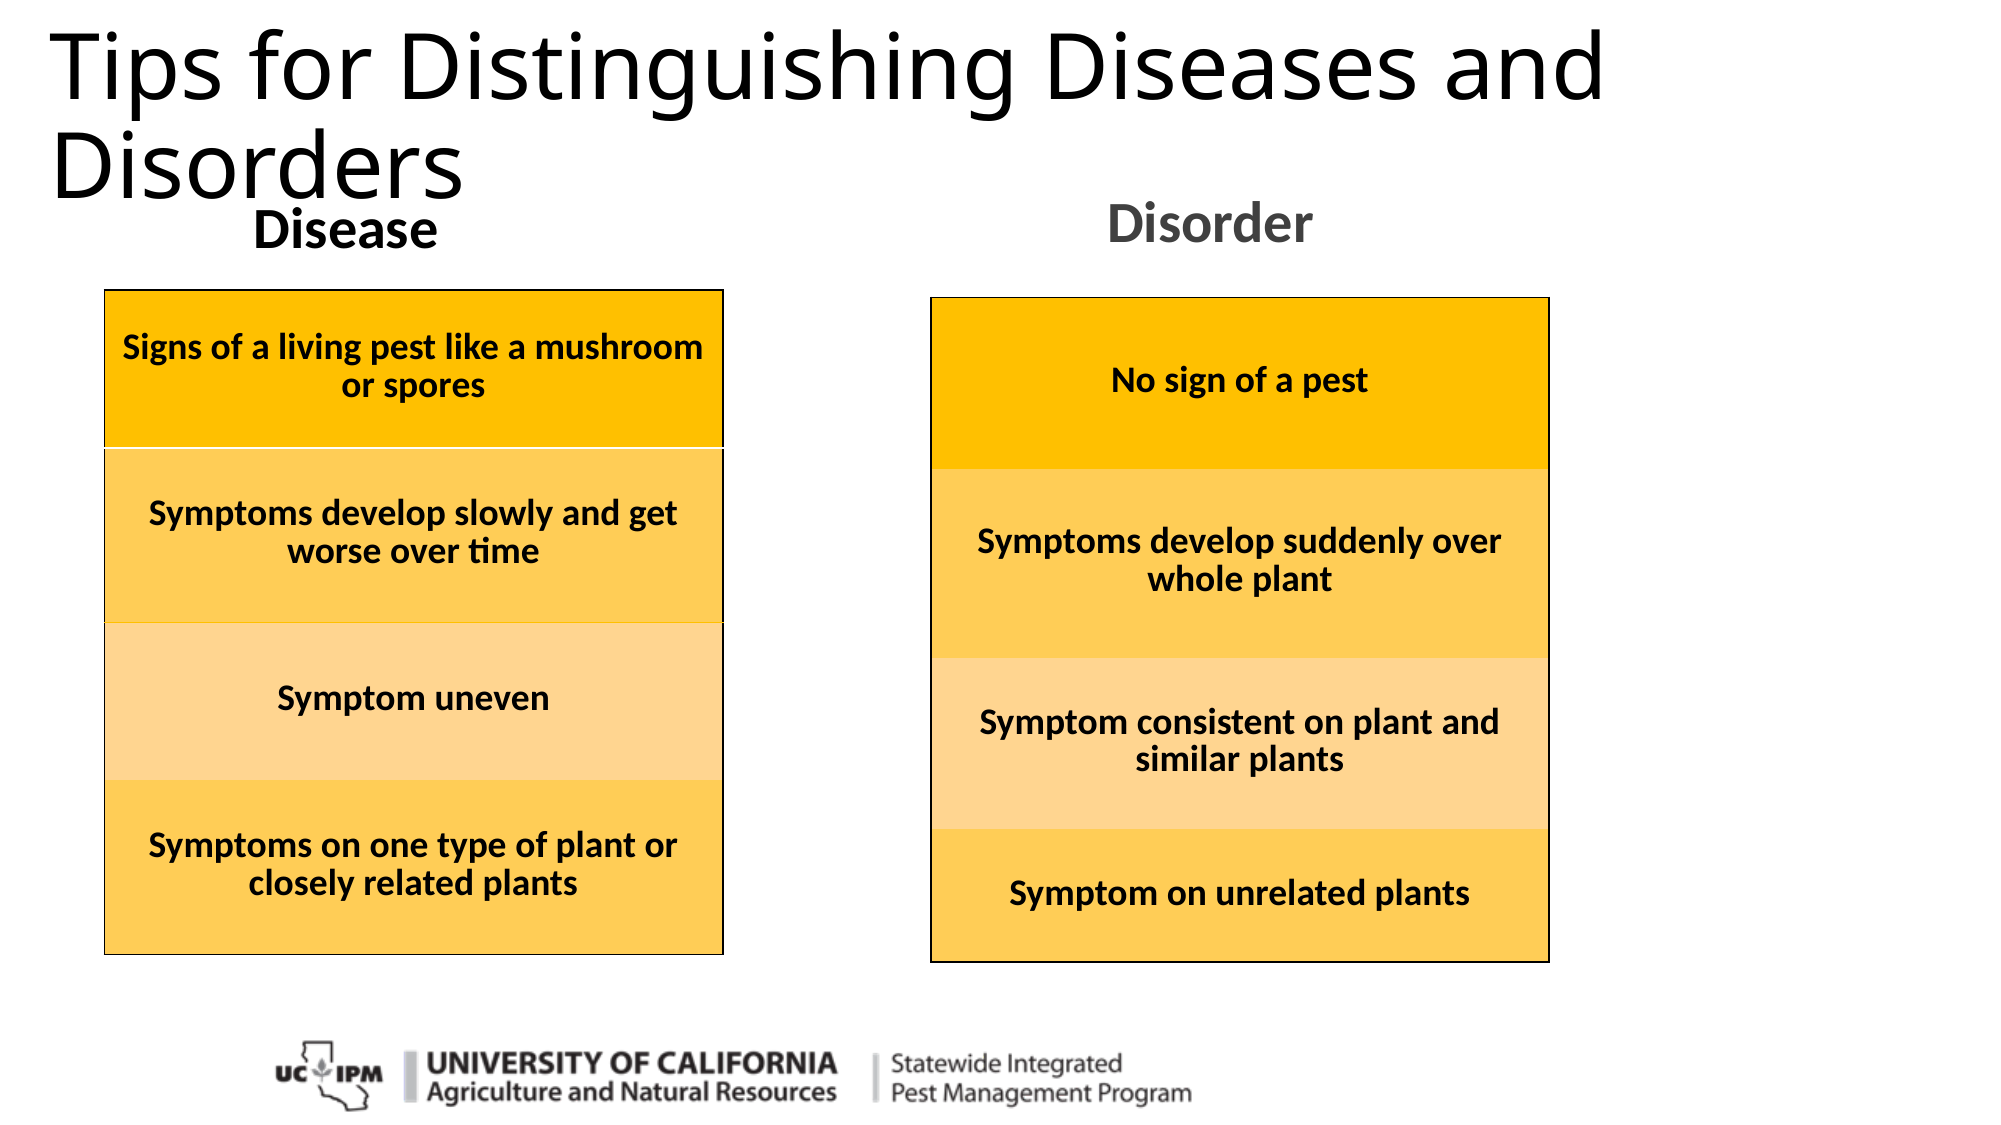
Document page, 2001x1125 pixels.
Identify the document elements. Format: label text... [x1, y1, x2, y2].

table_cell Symptoms develop slowly and get worse over time [105, 449, 722, 622]
table_cell Symptoms develop suddenly over whole plant [932, 469, 1548, 658]
list Disease [239, 190, 760, 330]
table_cell Symptom on unrelated plants [932, 829, 1548, 961]
table_cell Symptom uneven [105, 623, 722, 780]
text_box Disorder [1092, 190, 1470, 297]
table_cell Symptom consistent on plant and similar plants [932, 658, 1548, 829]
picture [256, 981, 1376, 1125]
table_header No sign of a pest [932, 298, 1548, 469]
title Tips for Distinguishing Diseases and Disorders [34, 50, 1898, 189]
table_cell Symptoms on one type of plant or closely related plants [105, 780, 722, 954]
table_header Signs of a living pest like a mushroom or spores [105, 291, 722, 447]
